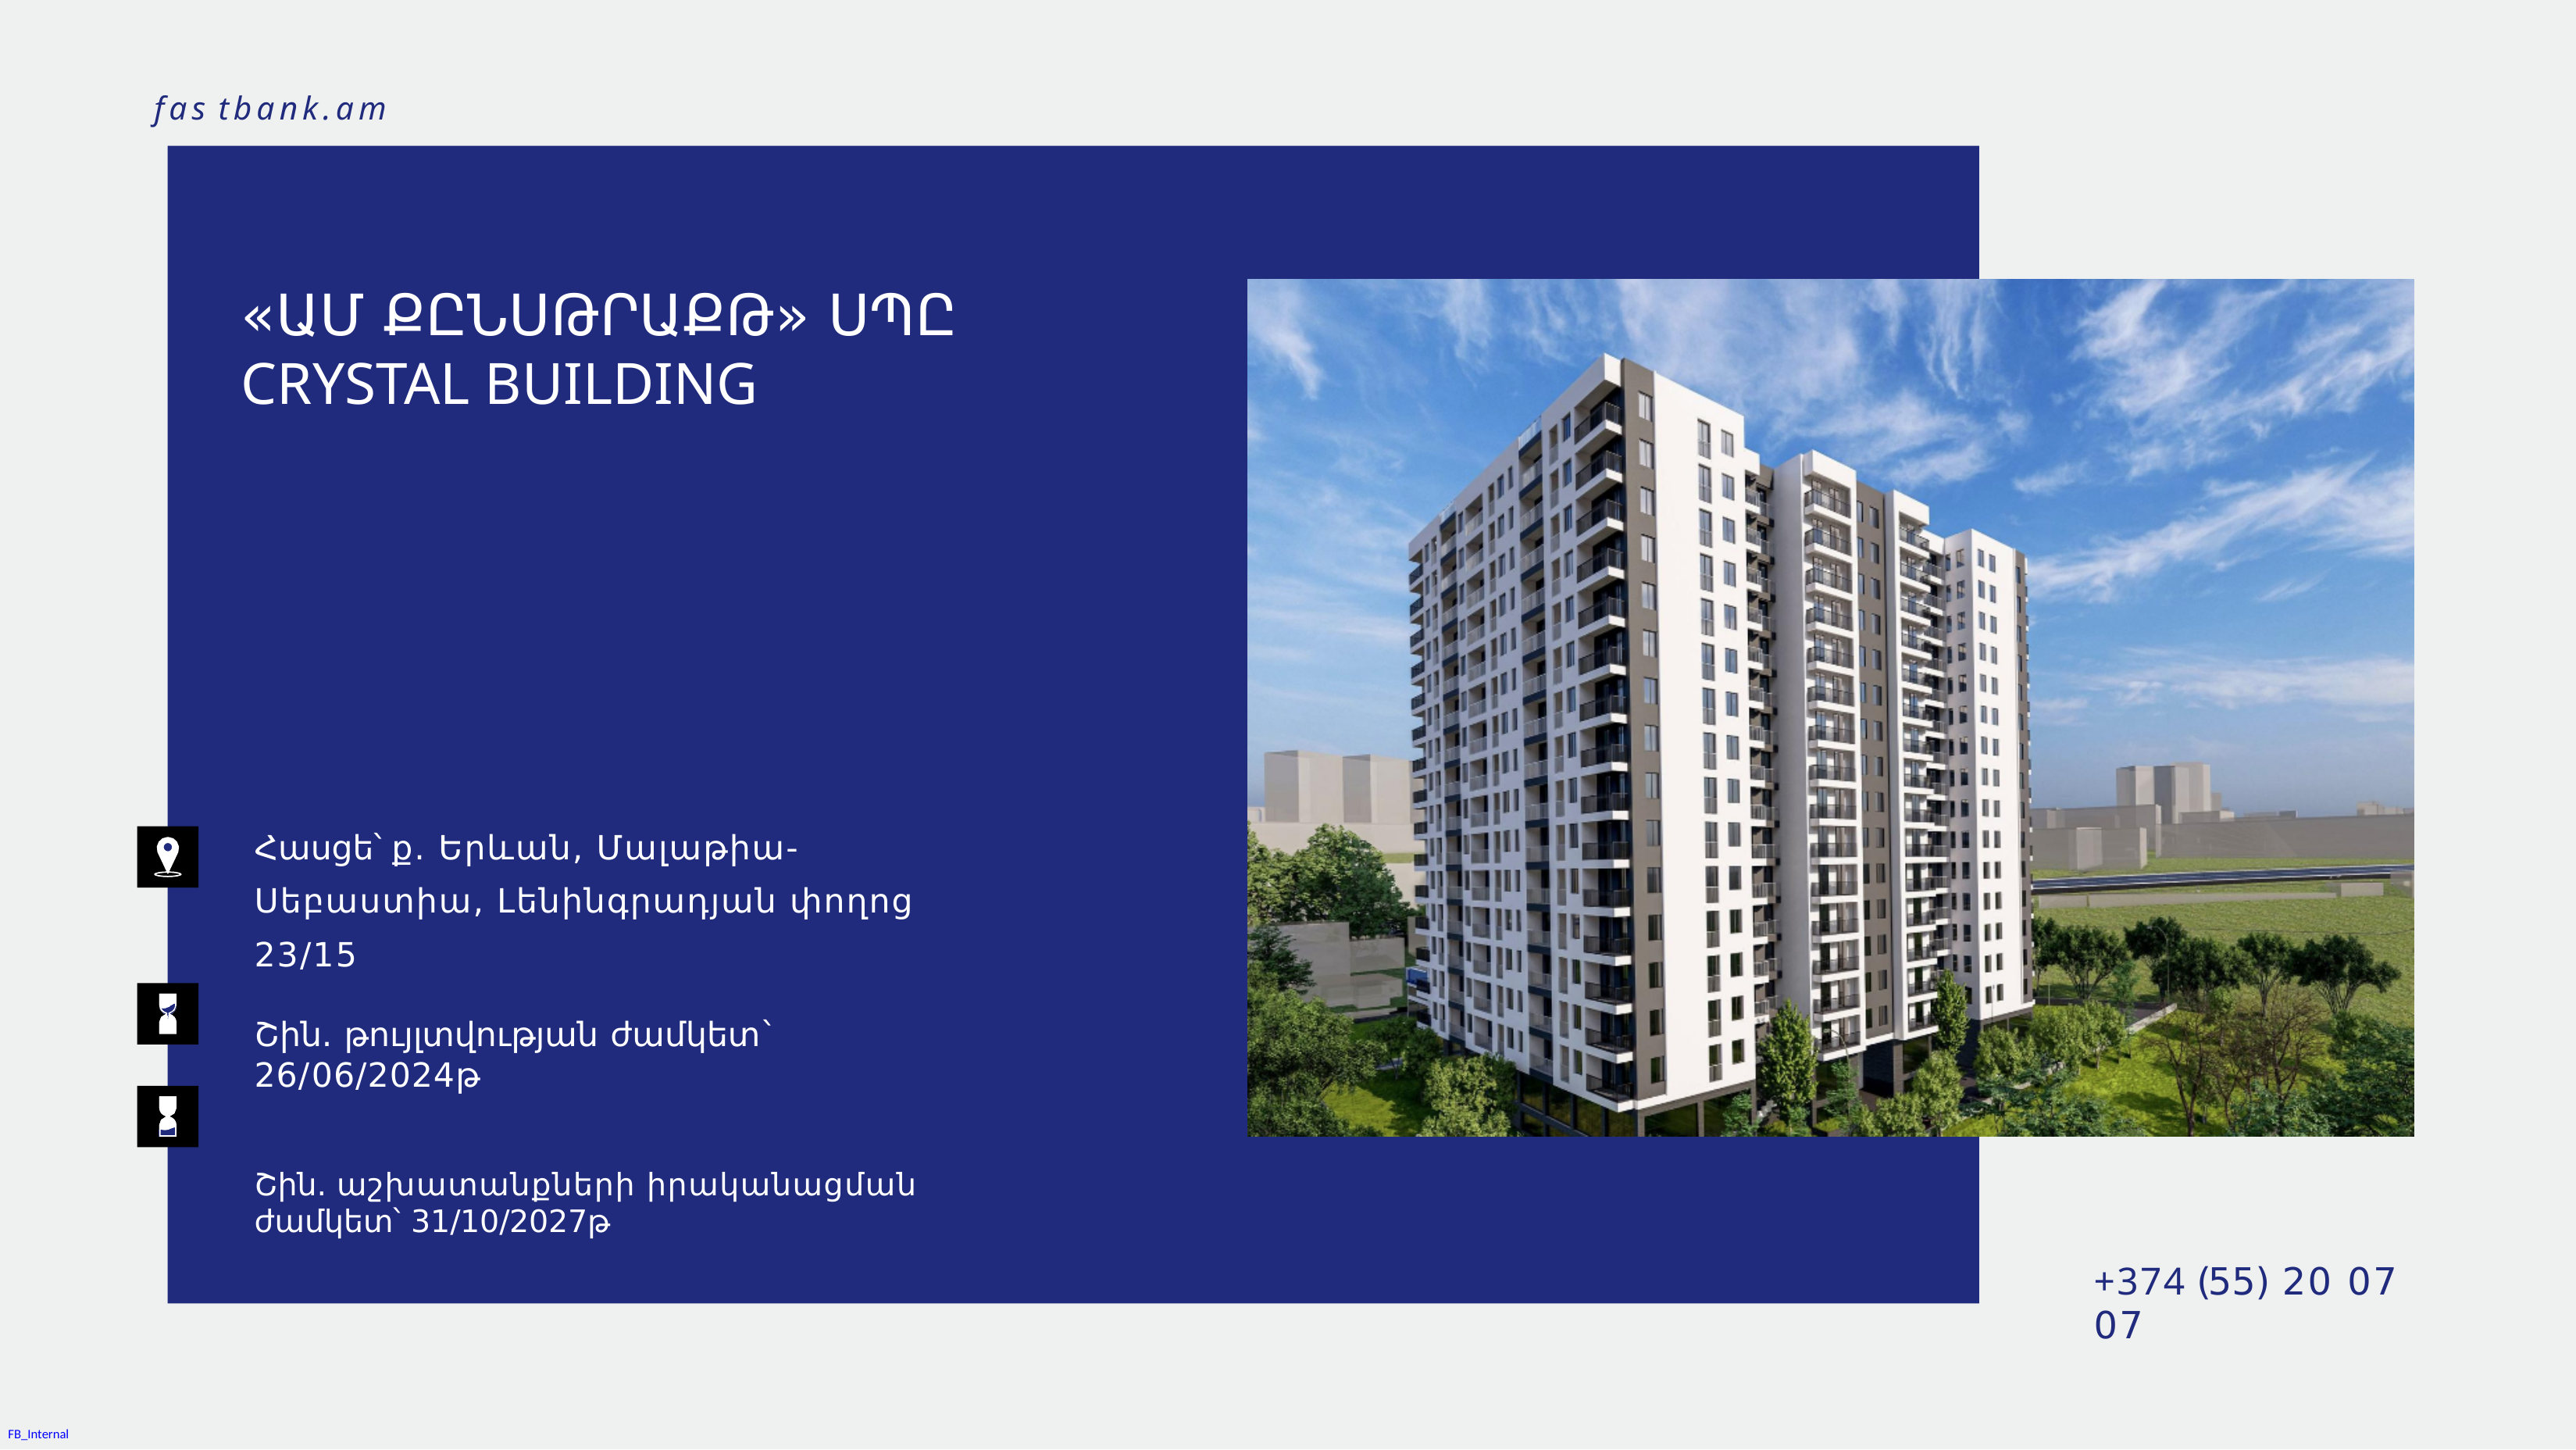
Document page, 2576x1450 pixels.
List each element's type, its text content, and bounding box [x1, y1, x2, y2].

text_box fas tbank.am [152, 86, 401, 127]
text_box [137, 983, 199, 1045]
text_box [167, 145, 1979, 1304]
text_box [137, 1085, 199, 1148]
picture [1247, 279, 2414, 1138]
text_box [137, 826, 199, 888]
title «ԱՄ ՔԸՆՍԹՐԱՔԹ» ՍՊԸ CRYSTAL BUILDING [239, 264, 1129, 521]
text_box Հասցե՝ ք. Երևան, Մալաթիա-Սեբաստիա, Լենինգրադյան փողոց 23/15 Շին. թույլտվության ժամկետ` 26/06/2024թ Շին. աշխատանքների իրականացման ժամկետ՝ 31/10/2027թ [252, 811, 1181, 1239]
text_box +374 (55) 20 07 07 [2092, 1258, 2424, 1347]
